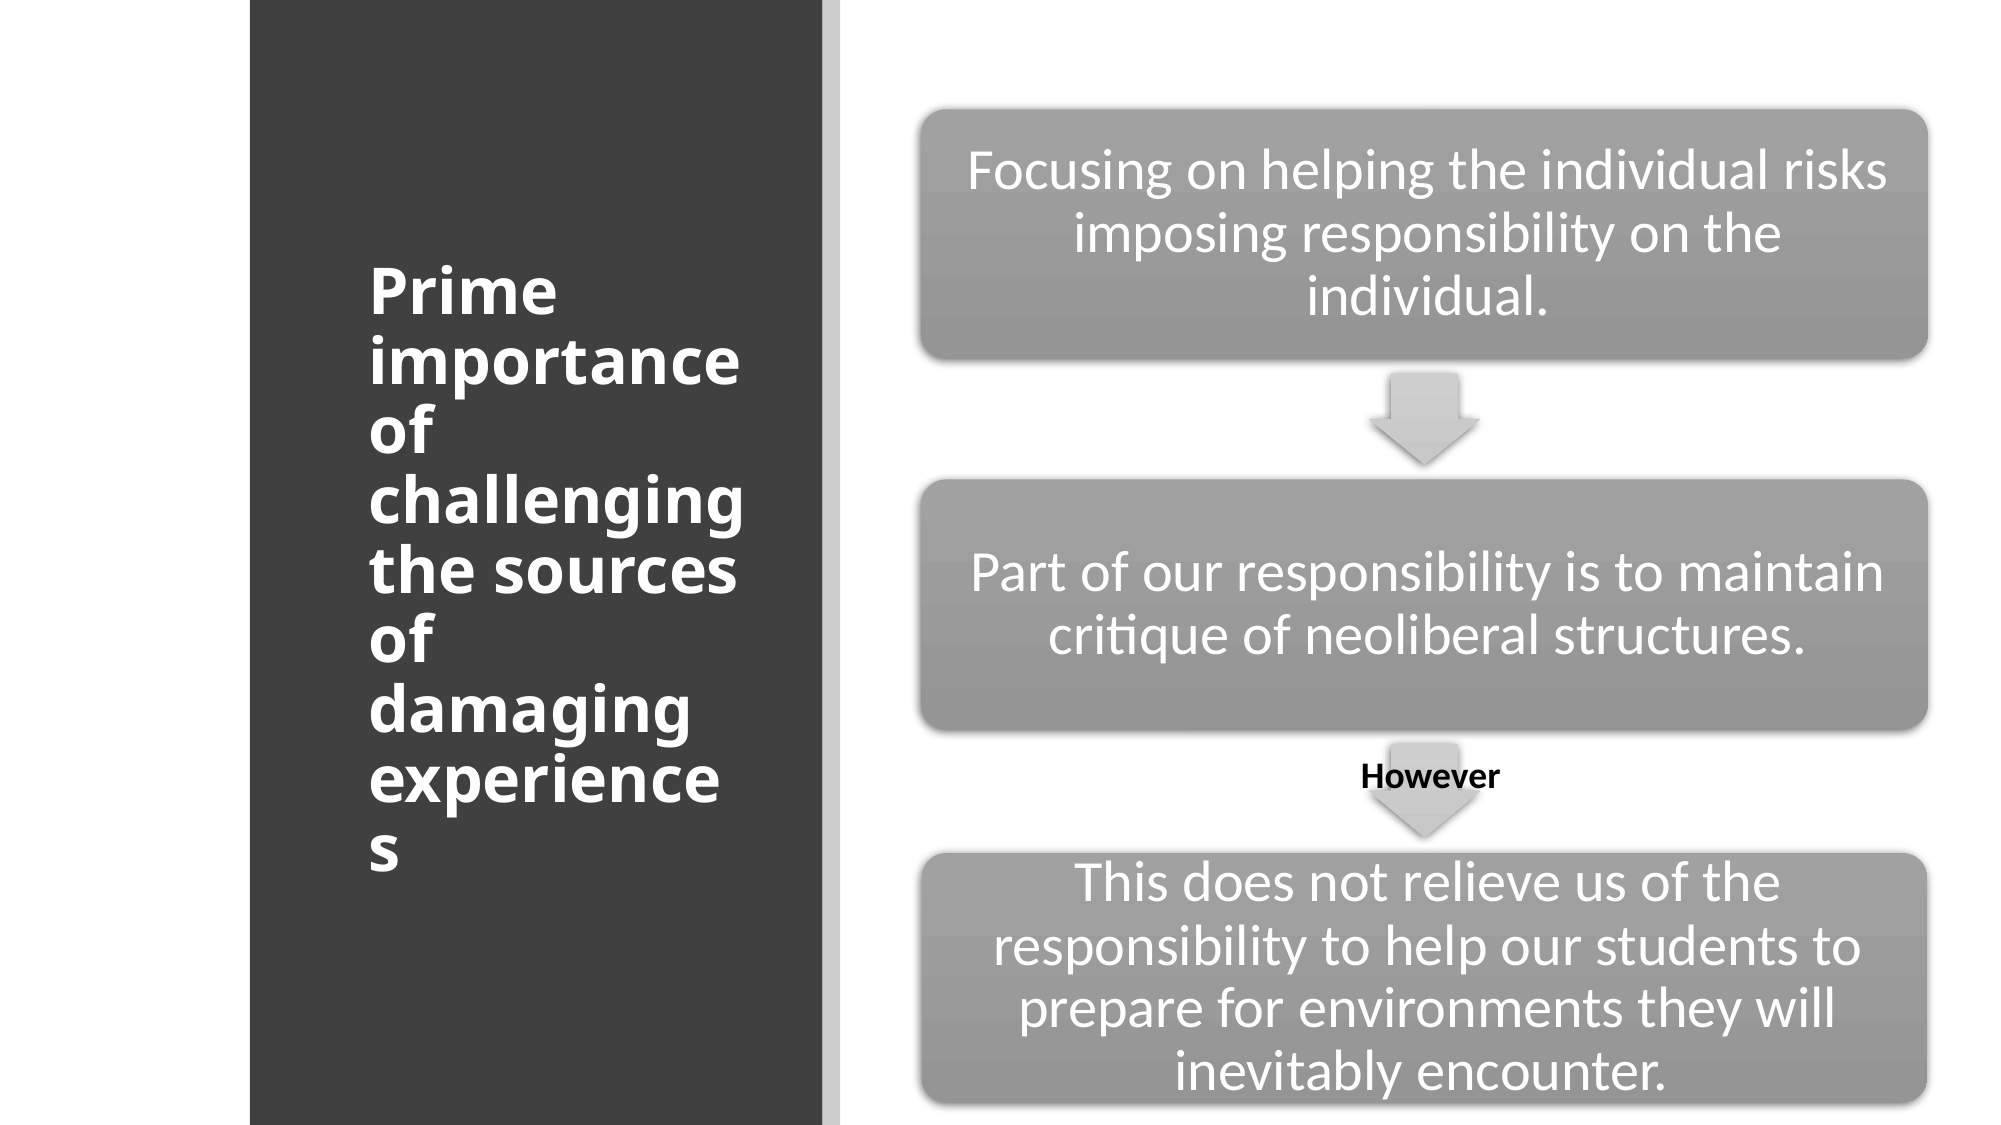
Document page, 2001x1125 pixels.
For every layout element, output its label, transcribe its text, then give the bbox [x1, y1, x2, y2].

text_box [249, 0, 822, 1125]
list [921, 105, 1928, 1103]
title Prime importance of challenging the sources of damaging experiences [353, 133, 764, 1020]
text_box [822, 0, 841, 1125]
